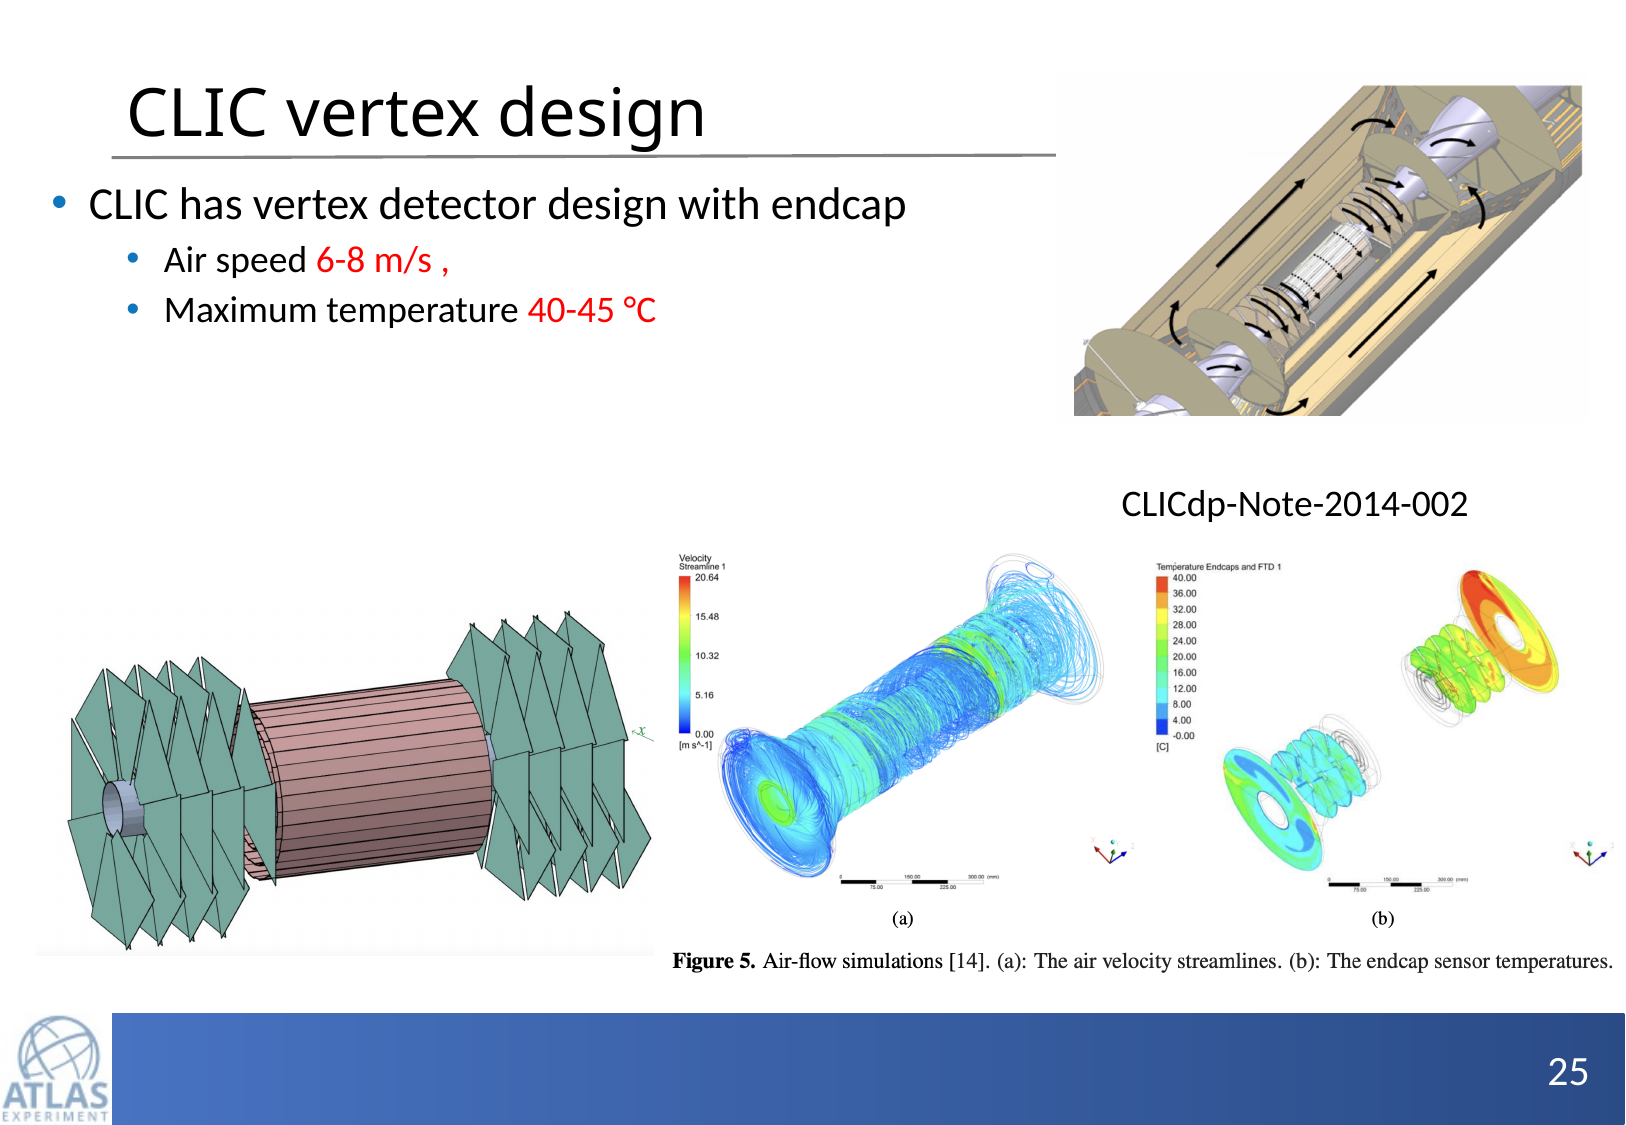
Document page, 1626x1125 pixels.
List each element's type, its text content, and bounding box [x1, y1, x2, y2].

title CLIC vertex design [111, 59, 1514, 170]
picture [661, 546, 1625, 989]
text_box CLICdp-Note-2014-002 [1106, 471, 1625, 532]
picture [1056, 73, 1589, 422]
list CLIC has vertex detector design with endcap Air speed 6-8 m/s , Maximum temperature 40-45 °C [36, 172, 1574, 994]
picture [36, 608, 654, 956]
